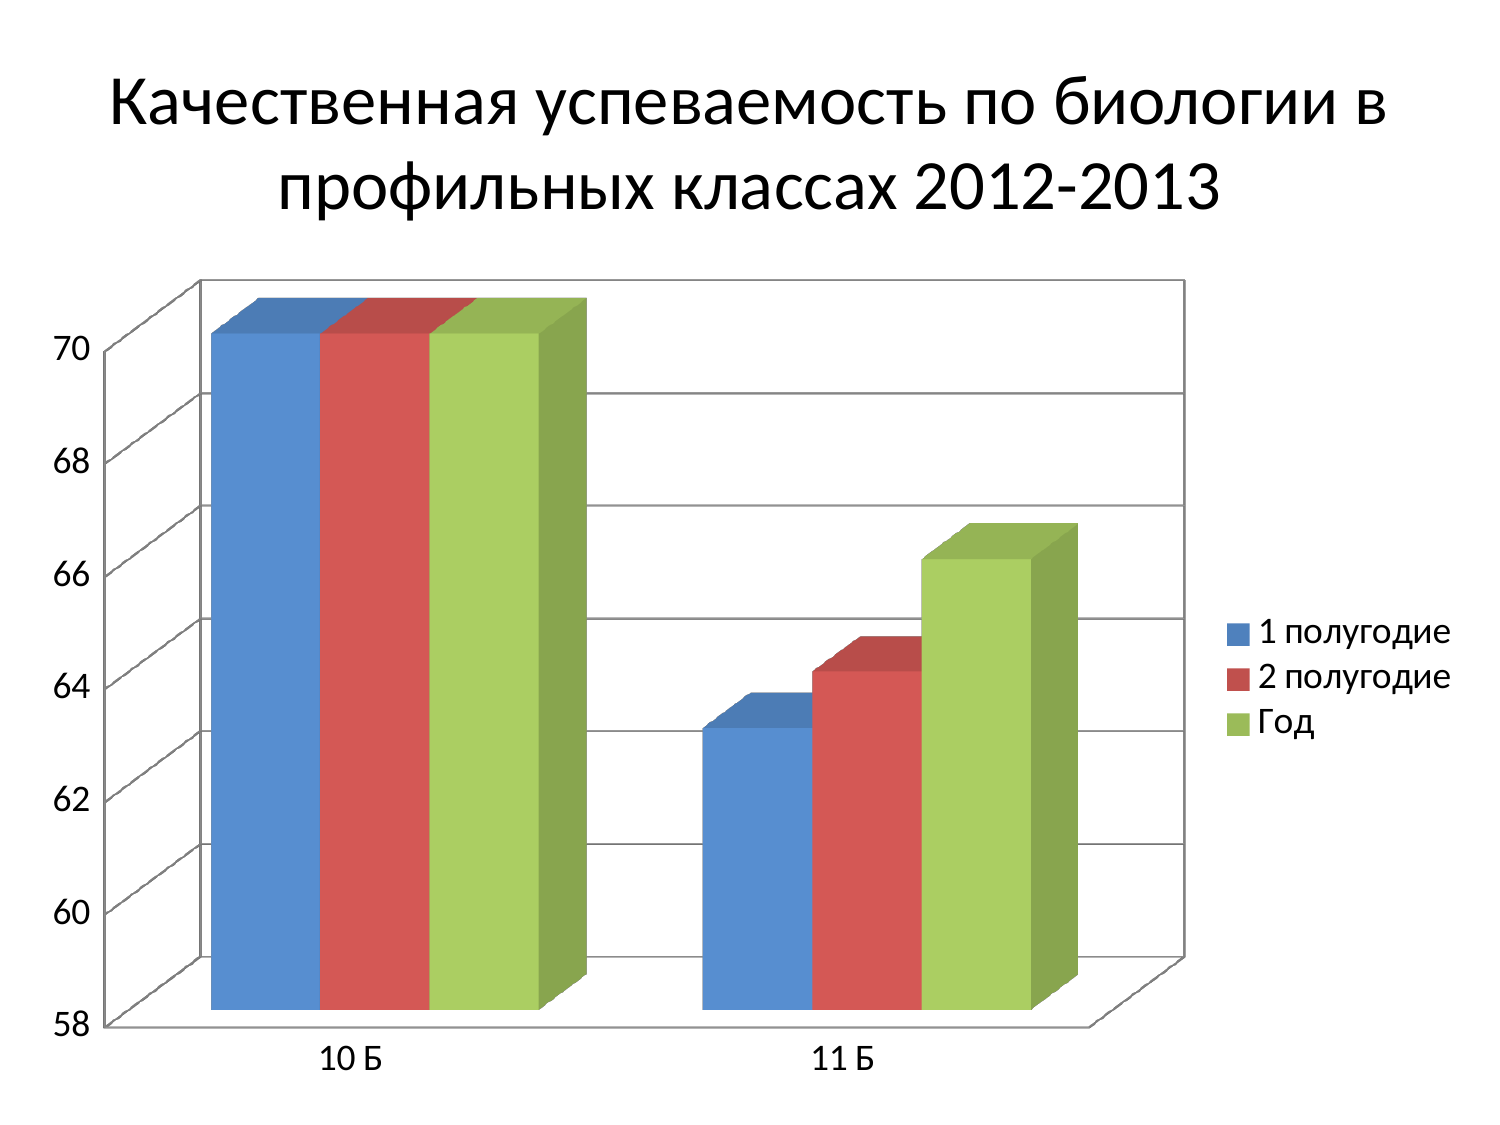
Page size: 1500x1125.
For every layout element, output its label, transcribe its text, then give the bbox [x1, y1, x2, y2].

title Качественная успеваемость по биологии в профильных классах 2012-2013 [75, 45, 1425, 233]
chart [23, 257, 1477, 1102]
